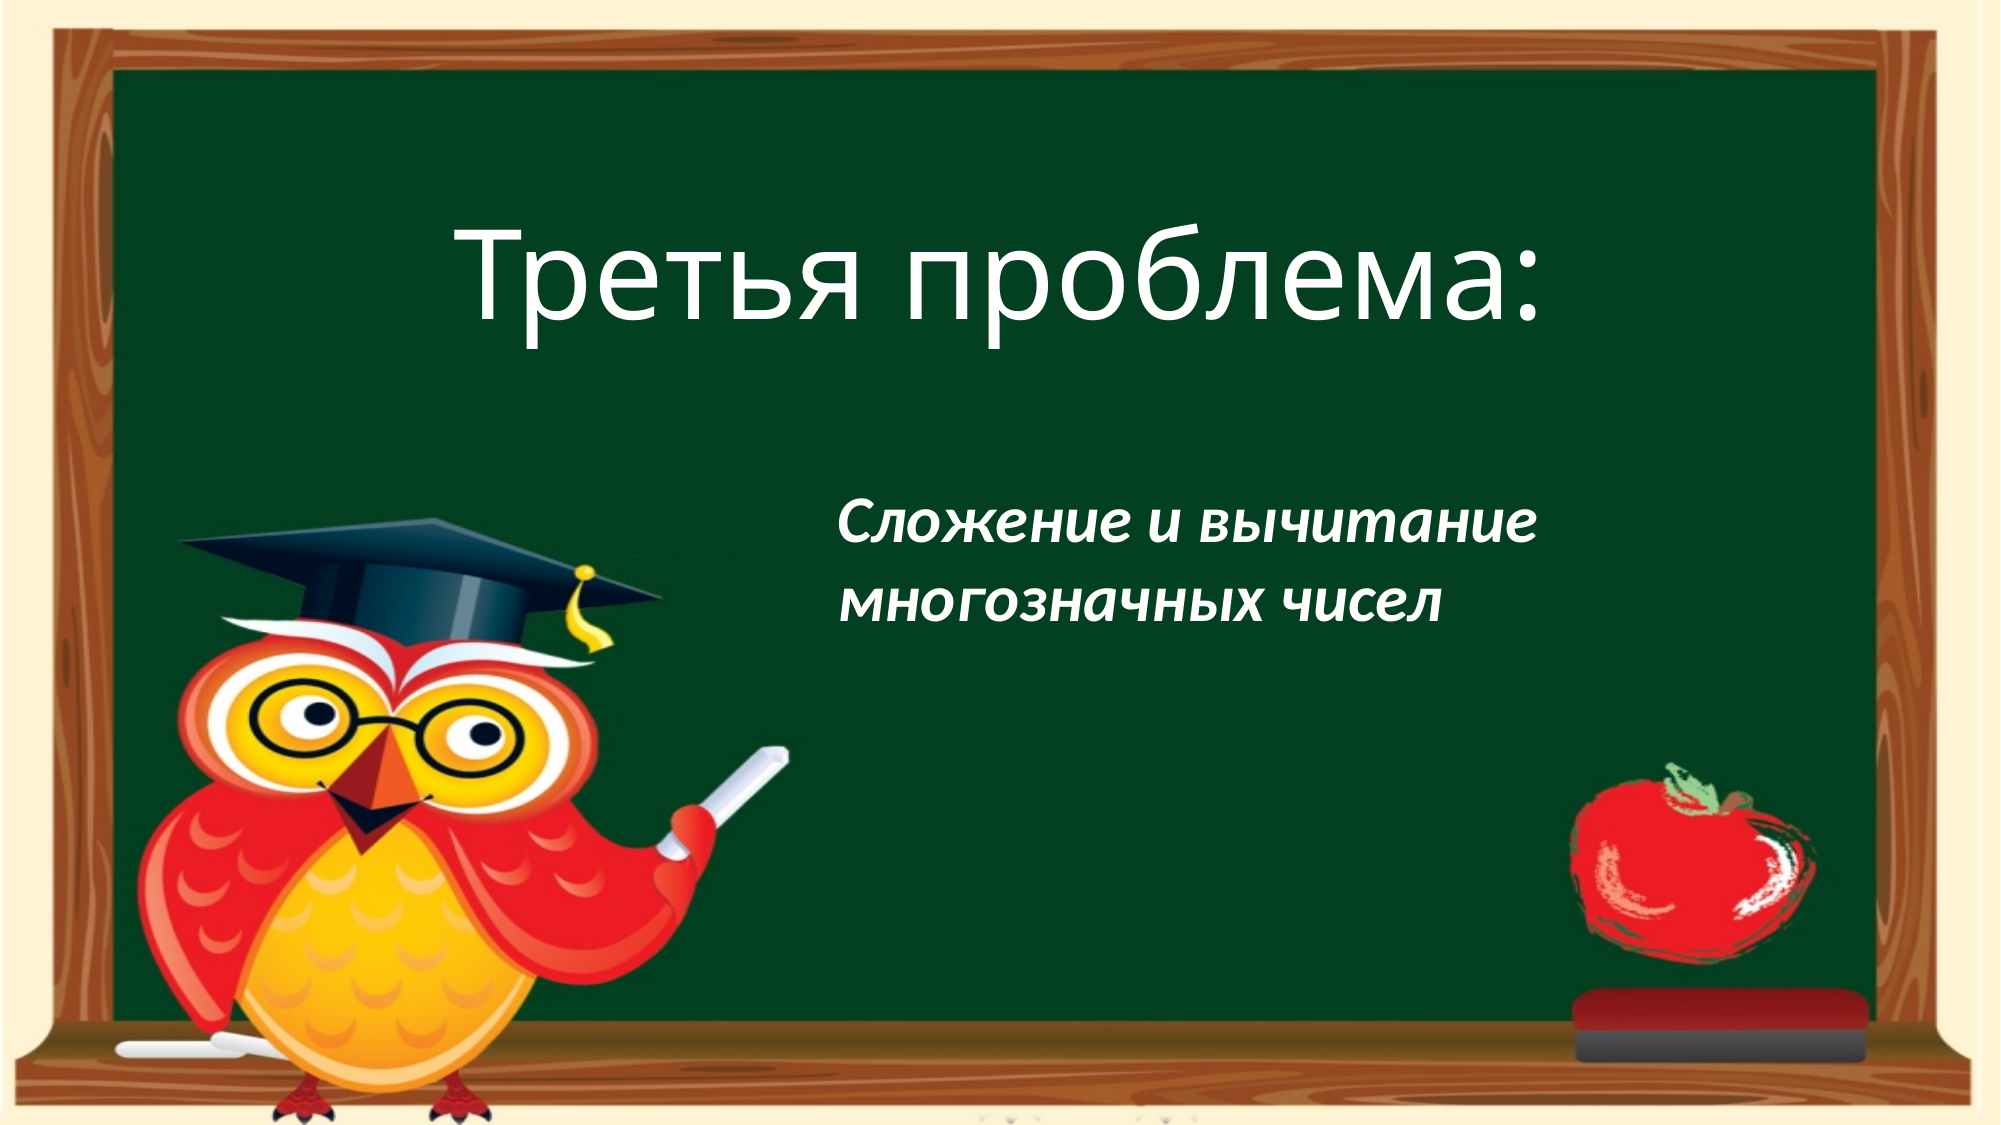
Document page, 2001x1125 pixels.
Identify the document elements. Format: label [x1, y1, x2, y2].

picture [0, 0, 2001, 1125]
text_box [822, 467, 2000, 643]
title [149, 148, 1851, 391]
